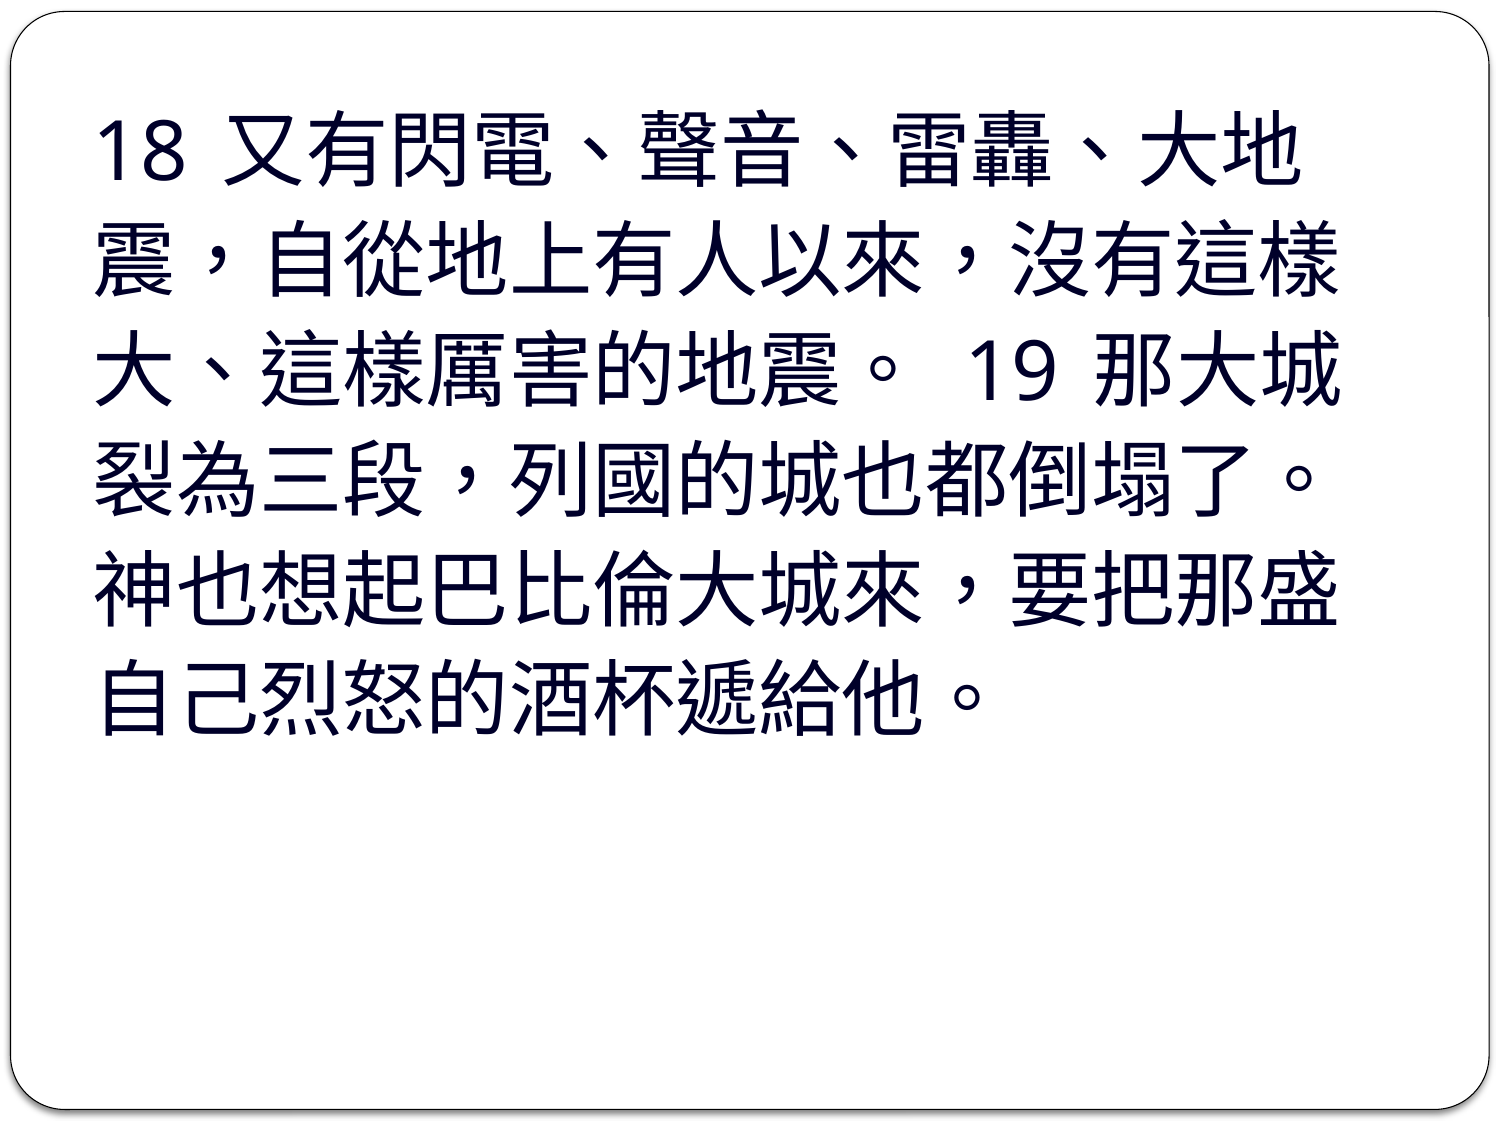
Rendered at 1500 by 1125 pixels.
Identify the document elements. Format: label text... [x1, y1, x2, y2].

list 18 又有閃電、聲音、雷轟、大地震，自從地上有人以來，沒有這樣大、這樣厲害的地震。 19 那大城裂為三段，列國的城也都倒塌了。神也想起巴比倫大城來，要把那盛自己烈怒的酒杯遞給他。 [78, 79, 1429, 1050]
